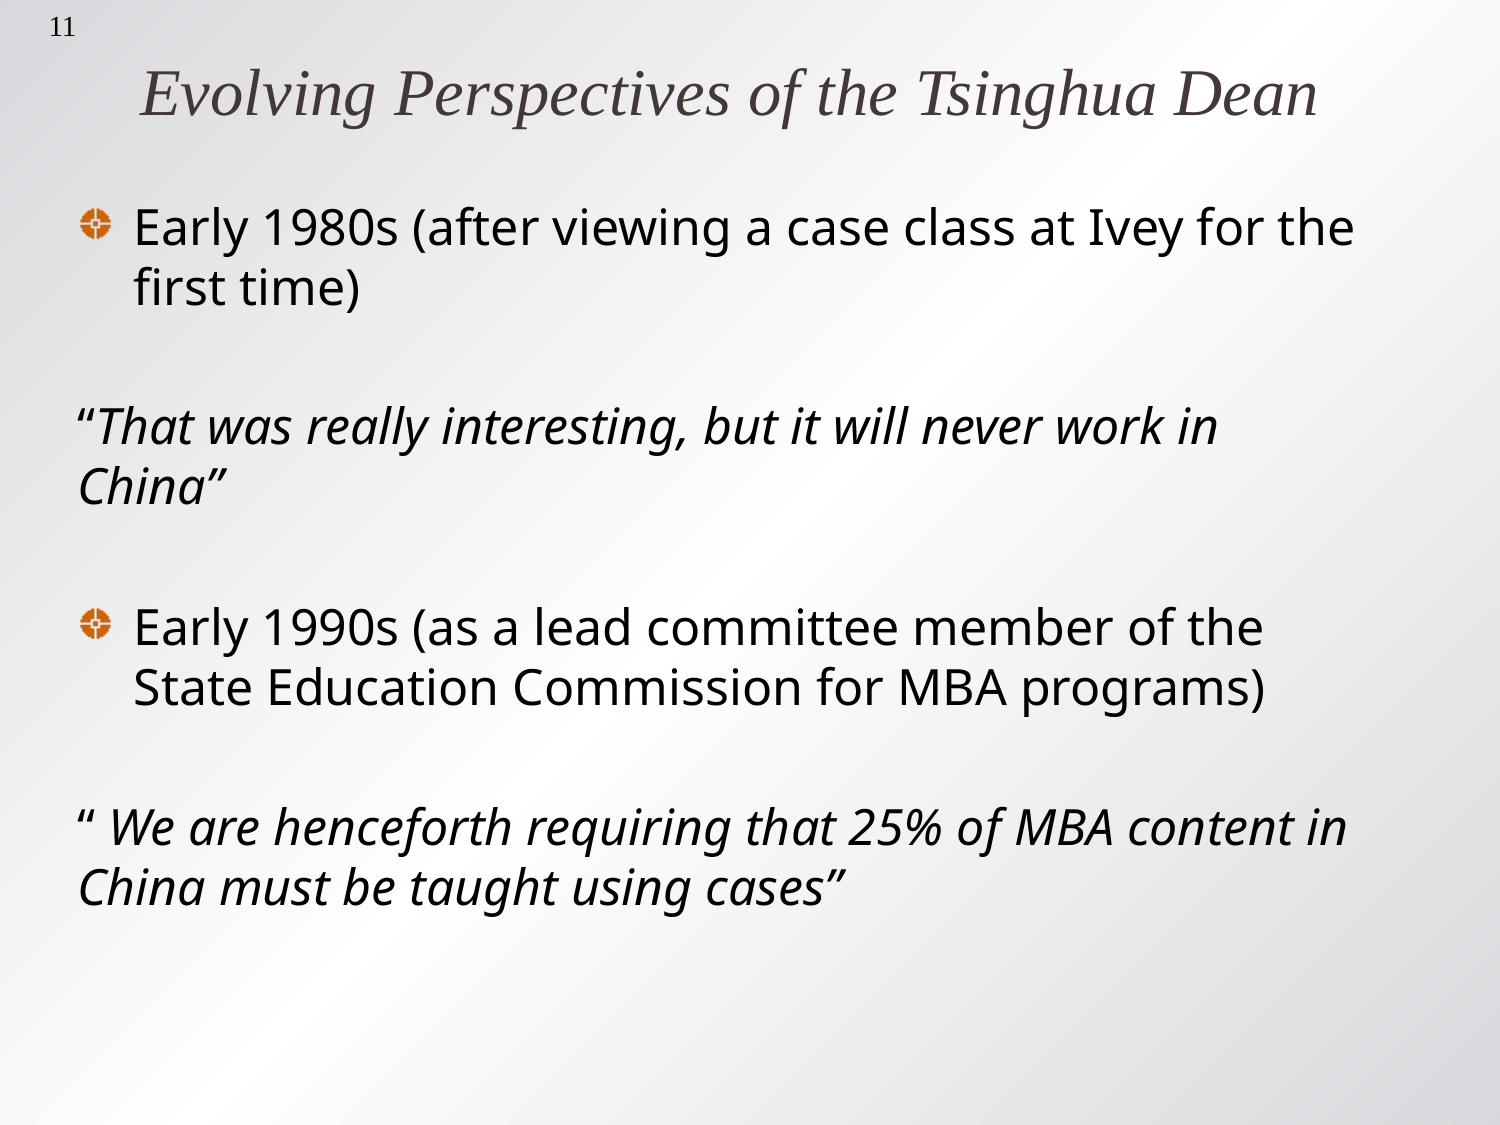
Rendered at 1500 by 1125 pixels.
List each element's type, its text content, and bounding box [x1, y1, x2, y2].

footer 11 [0, 0, 126, 76]
list Early 1980s (after viewing a case class at Ivey for the first time) “That was really interesting, but it will never work in China” Early 1990s (as a lead committee member of the State Education Commission for MBA programs) “ We are henceforth requiring that 25% of MBA content in China must be taught using cases” [62, 187, 1388, 1038]
picture [77, 207, 113, 243]
title Evolving Perspectives of the Tsinghua Dean [124, 14, 1363, 163]
picture [77, 607, 113, 643]
